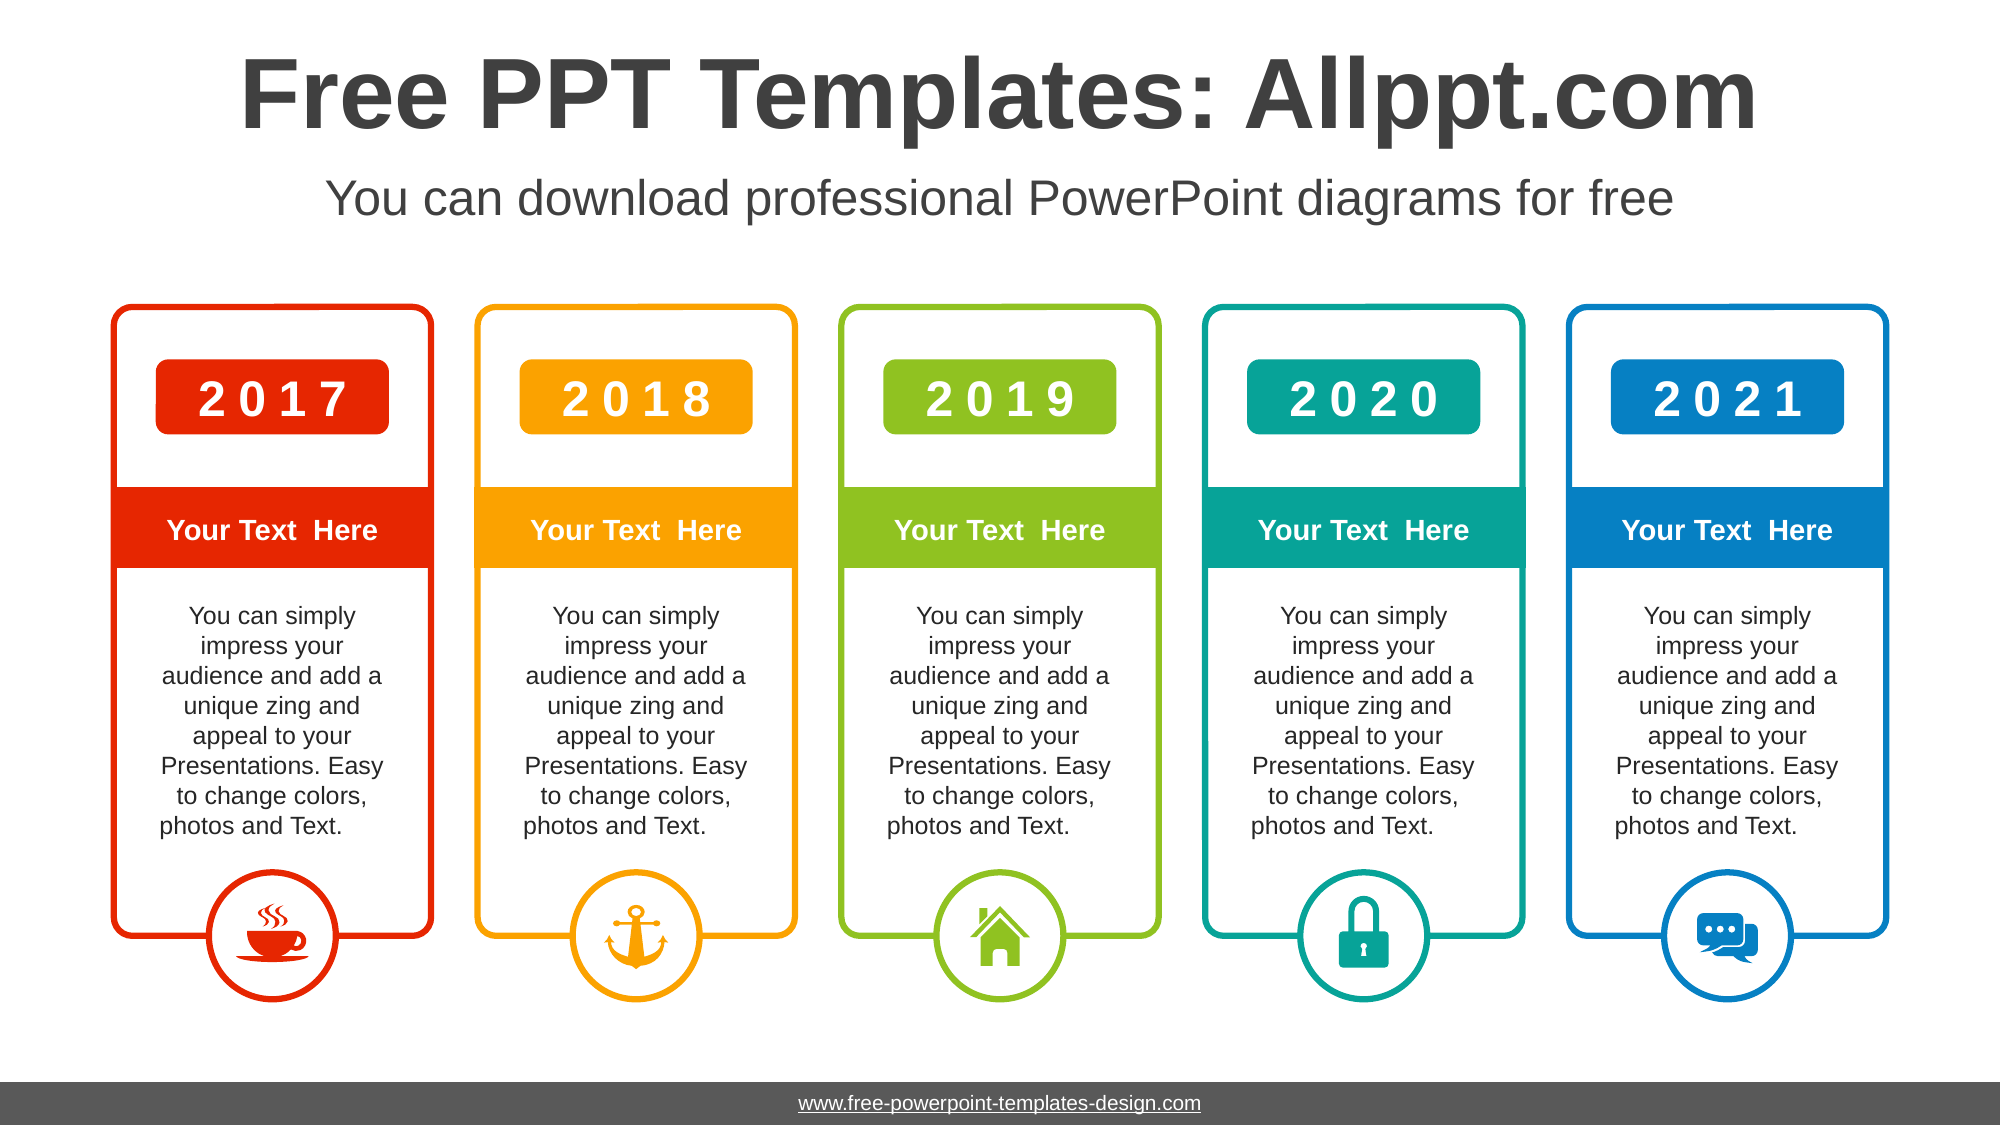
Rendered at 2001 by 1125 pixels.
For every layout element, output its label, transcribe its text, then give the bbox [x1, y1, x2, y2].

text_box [1568, 306, 1887, 1000]
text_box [113, 306, 432, 936]
text_box www.free-powerpoint-templates-design.com [0, 1082, 2000, 1123]
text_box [144, 503, 401, 850]
text_box [935, 936, 1065, 1001]
text_box [967, 936, 1033, 967]
text_box [207, 936, 337, 1001]
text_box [841, 306, 1159, 936]
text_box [1235, 503, 1492, 850]
text_box [1299, 936, 1429, 1001]
text_box [233, 936, 311, 964]
text_box [601, 936, 672, 971]
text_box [477, 306, 795, 936]
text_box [871, 503, 1129, 850]
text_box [507, 503, 765, 850]
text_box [1599, 503, 1856, 850]
text_box [571, 936, 701, 1001]
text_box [1205, 306, 1523, 936]
list You can download professional PowerPoint diagrams for free [0, 164, 2000, 234]
text_box [1337, 936, 1390, 969]
title Free PPT Templates: Allppt.com [0, 32, 2000, 161]
